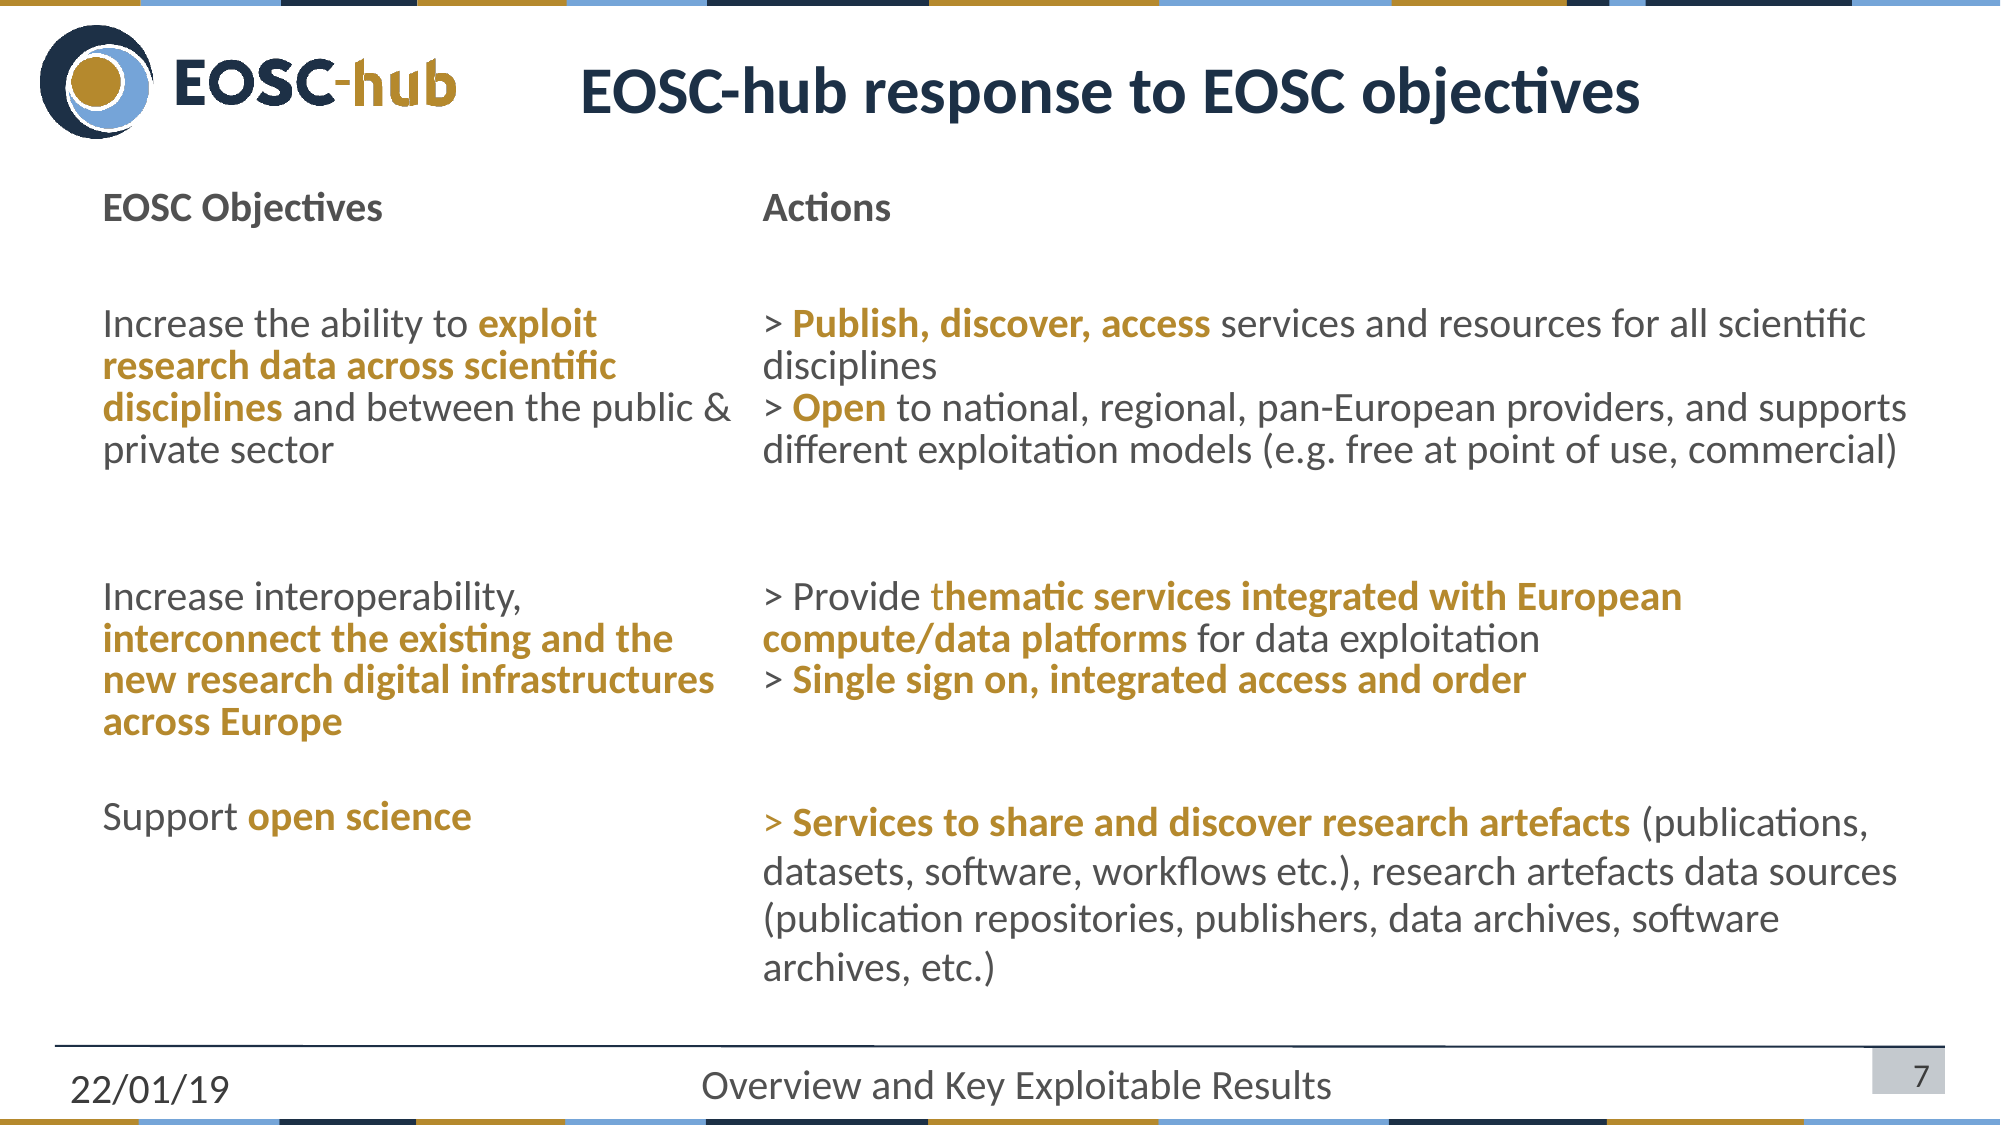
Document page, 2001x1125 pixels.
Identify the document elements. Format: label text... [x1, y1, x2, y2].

table_header Actions [747, 175, 1925, 292]
table_cell > Publish, discover, access services and resources for all scientific disciplines > Open to national, regional, pan-European providers, and supports different exploitation models (e.g. free at point of use, commercial) [747, 292, 1925, 564]
picture [0, 1119, 2000, 1125]
table_header EOSC Objectives [88, 175, 747, 292]
slide_number 7 [1433, 1046, 1945, 1094]
picture [17, 19, 479, 144]
table_cell > Provide thematic services integrated with European compute/data platforms for data exploitation > Single sign on, integrated access and order [747, 564, 1925, 784]
table_cell Increase interoperability, interconnect the existing and the new research digital infrastructures across Europe [88, 564, 747, 784]
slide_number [55, 1046, 522, 1094]
table_cell Increase the ability to exploit research data across scientific disciplines and between the public & private sector [88, 292, 747, 564]
table_cell Support open science [88, 784, 747, 1025]
table_cell > Services to share and discover research artefacts (publications, datasets, software, workflows etc.), research artefacts data sources (publication repositories, publishers, data archives, software archives, etc.) [747, 784, 1925, 1025]
list EOSC-hub response to EOSC objectives [528, 31, 1945, 167]
text_box Overview and Key Exploitable Results [574, 1050, 1459, 1115]
